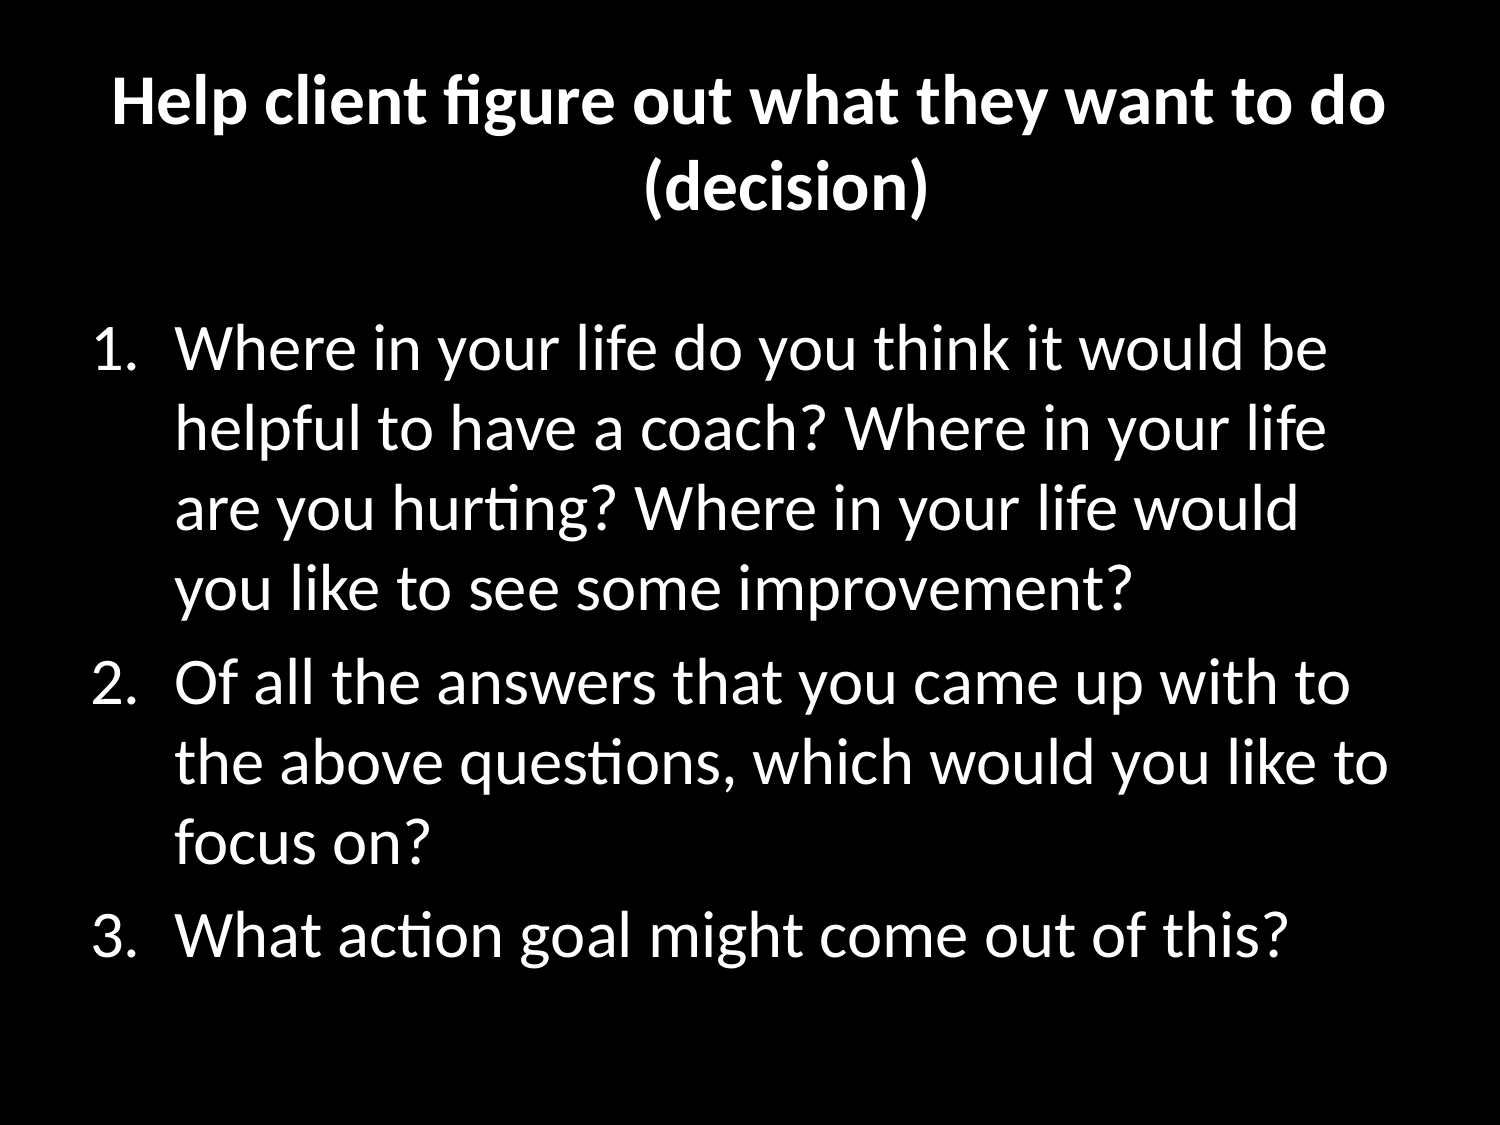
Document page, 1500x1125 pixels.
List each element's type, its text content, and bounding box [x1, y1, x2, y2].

list Where in your life do you think it would be helpful to have a coach? Where in your life are you hurting? Where in your life would you like to see some improvement? Of all the answers that you came up with to the above questions, which would you like to focus on? What action goal might come out of this? [75, 296, 1425, 1005]
title Help client figure out what they want to do (decision) [75, 45, 1425, 233]
